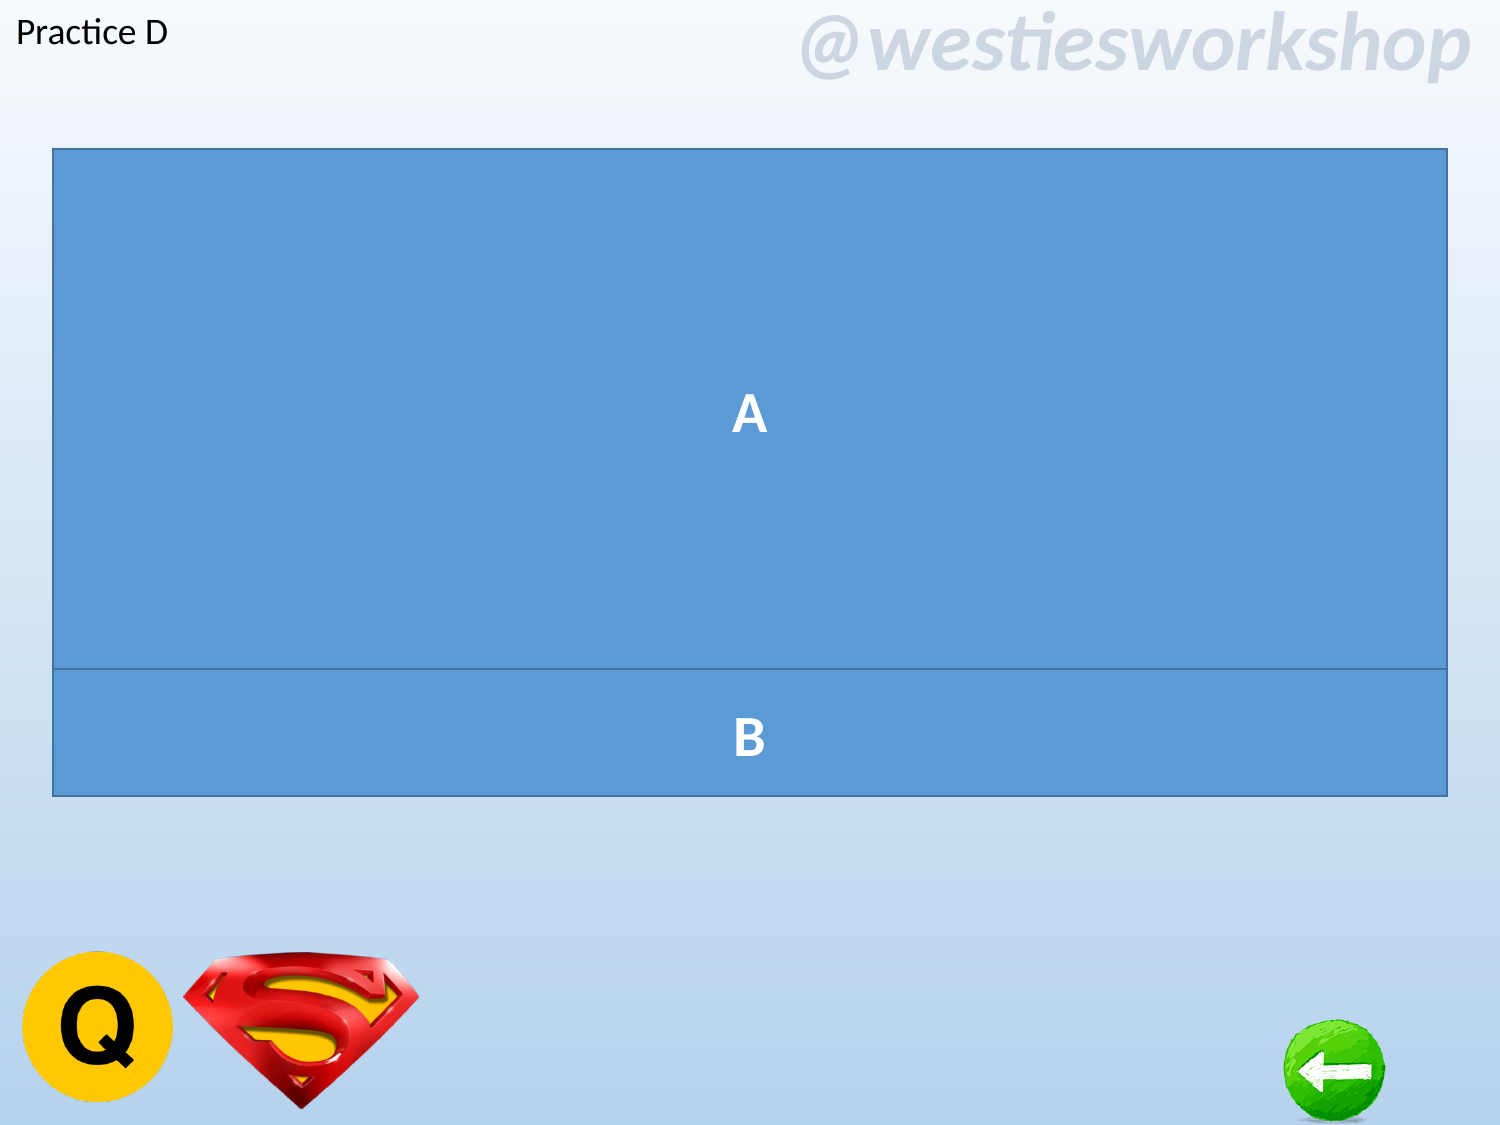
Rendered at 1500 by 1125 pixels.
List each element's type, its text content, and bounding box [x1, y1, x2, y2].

picture [0, 928, 419, 1125]
text_box B [52, 668, 1448, 797]
text_box Practice D [1, 0, 184, 60]
picture [1281, 1019, 1387, 1125]
picture [53, 148, 1447, 793]
